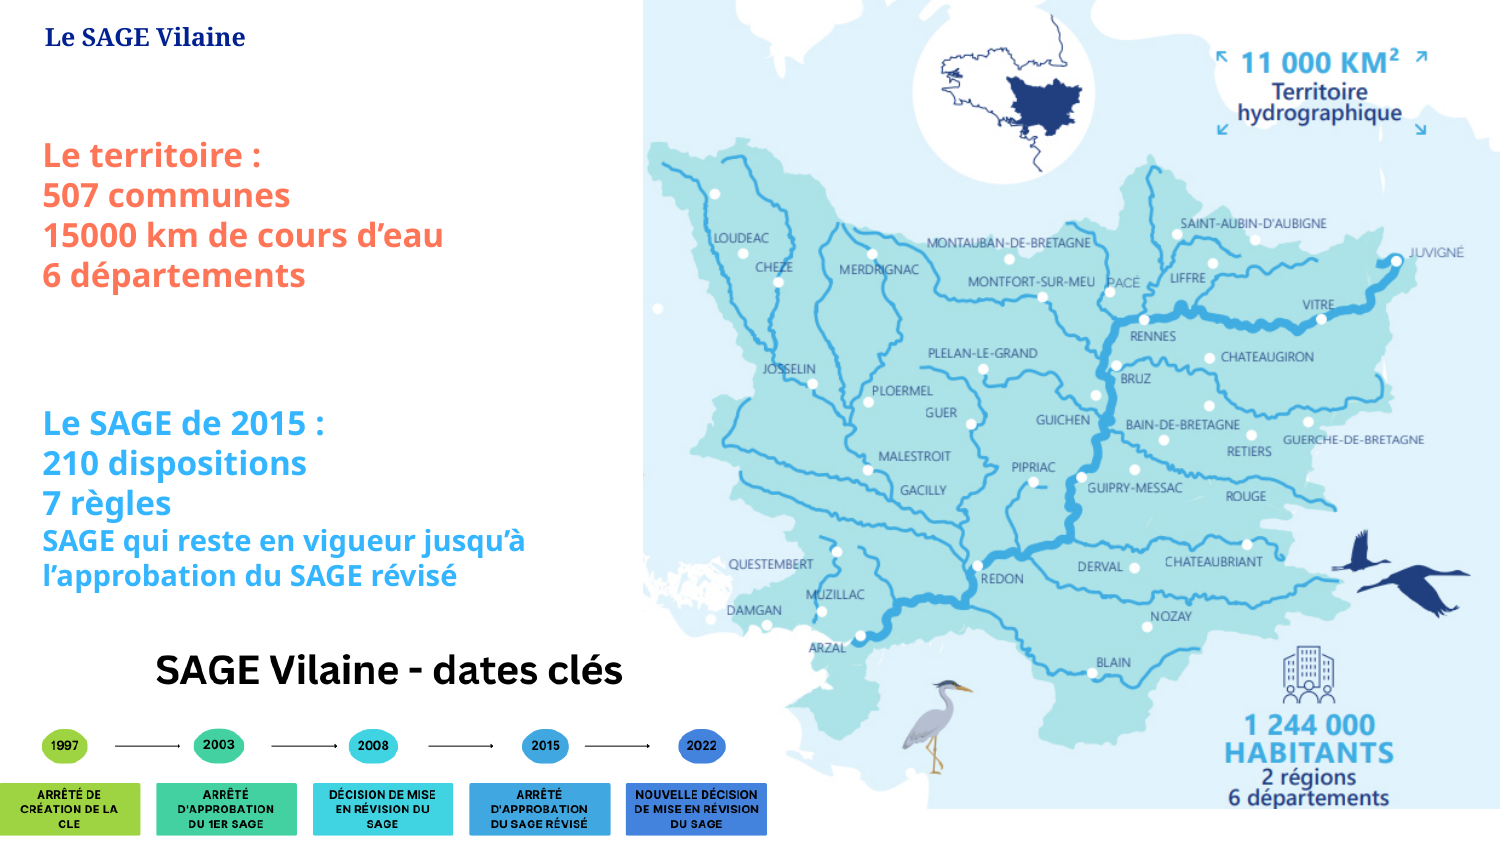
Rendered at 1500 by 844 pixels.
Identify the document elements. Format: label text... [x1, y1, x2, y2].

list Le SAGE Vilaine [38, 21, 643, 52]
picture [0, 0, 1500, 844]
text_box Le SAGE de 2015 : 210 dispositions 7 règles SAGE qui reste en vigueur jusqu’à l’approbation du SAGE révisé [27, 394, 632, 600]
text_box Le territoire : 507 communes 15000 km de cours d’eau 6 départements [27, 126, 471, 302]
